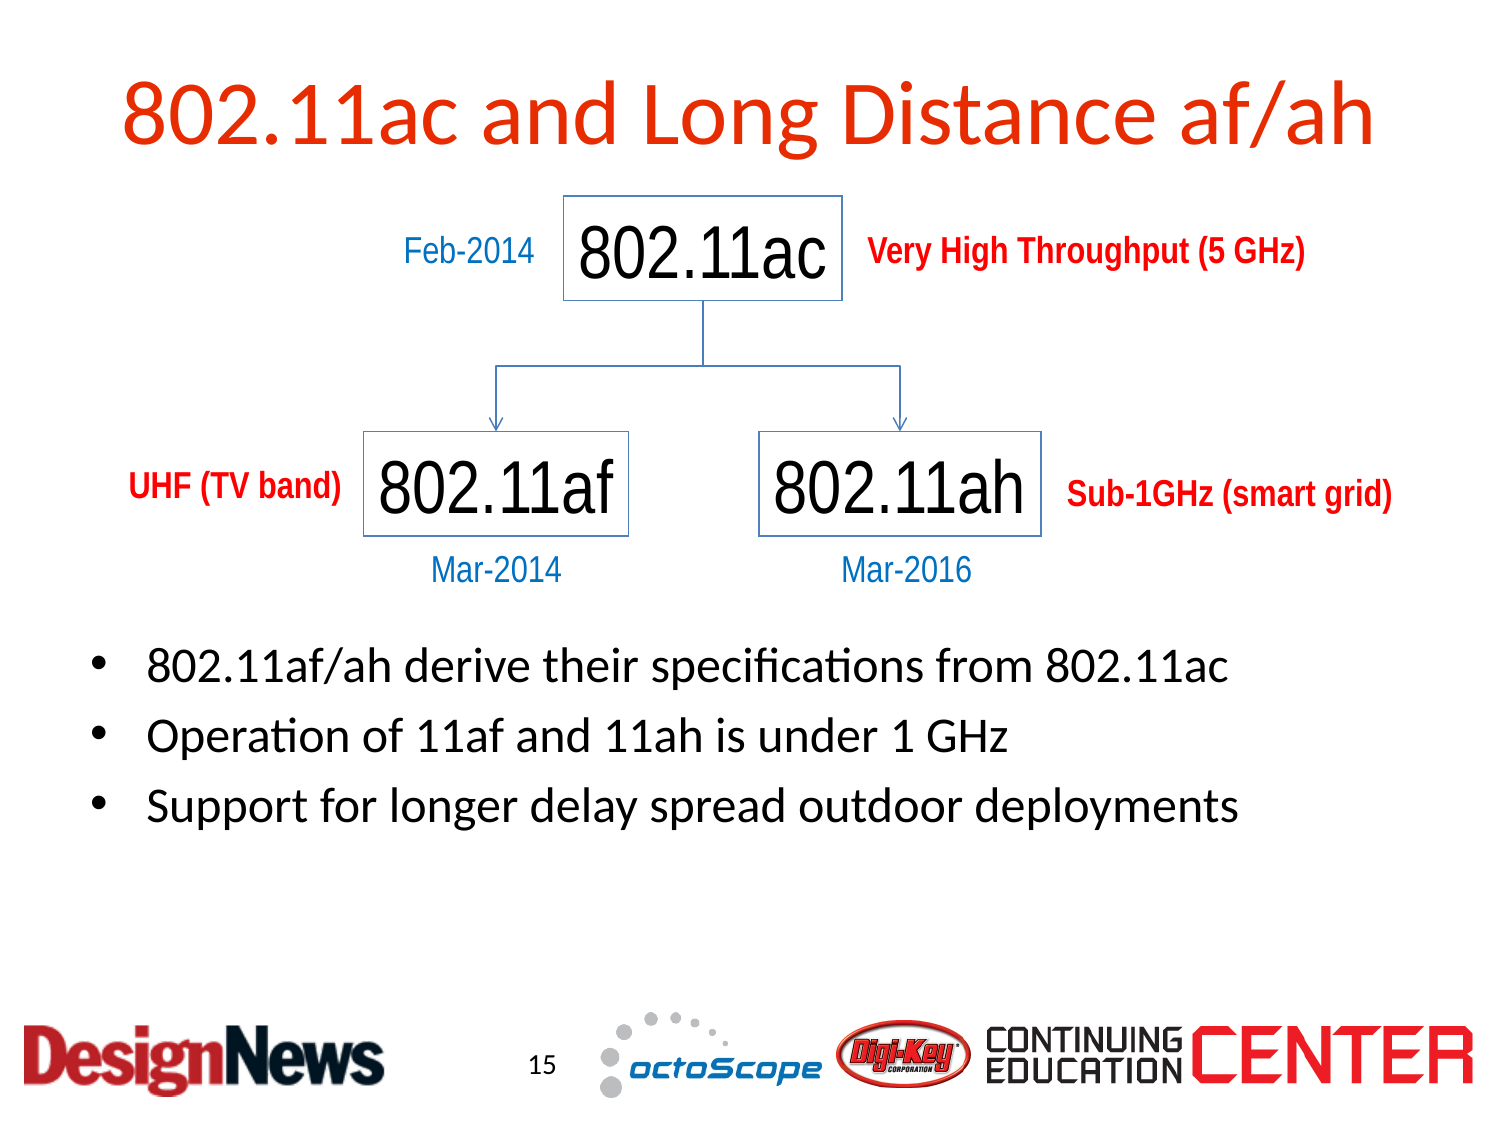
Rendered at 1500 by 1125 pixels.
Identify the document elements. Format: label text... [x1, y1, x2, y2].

picture [600, 1012, 822, 1037]
text_box UHF (TV band) [113, 454, 357, 514]
text_box 802.11af [363, 431, 629, 537]
text_box Mar-2014 [416, 537, 577, 598]
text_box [534, 263, 665, 471]
picture [24, 1024, 386, 1097]
slide_number 15 [512, 1037, 863, 1098]
text_box 802.11ah [758, 431, 1041, 537]
text_box Sub-1GHz (smart grid) [1052, 461, 1408, 522]
list 802.11af/ah derive their specifications from 802.11ac Operation of 11af and 11ah is under 1 GHz Support for longer delay spread outdoor deployments [75, 624, 1425, 913]
text_box Feb-2014 [388, 218, 550, 278]
picture [836, 1020, 1475, 1088]
text_box 802.11ac [563, 195, 843, 301]
text_box Very High Throughput (5 GHz) [852, 218, 1321, 279]
title 802.11ac and Long Distance af/ah [75, 45, 1425, 233]
text_box Mar-2016 [826, 537, 987, 598]
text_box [736, 267, 867, 466]
